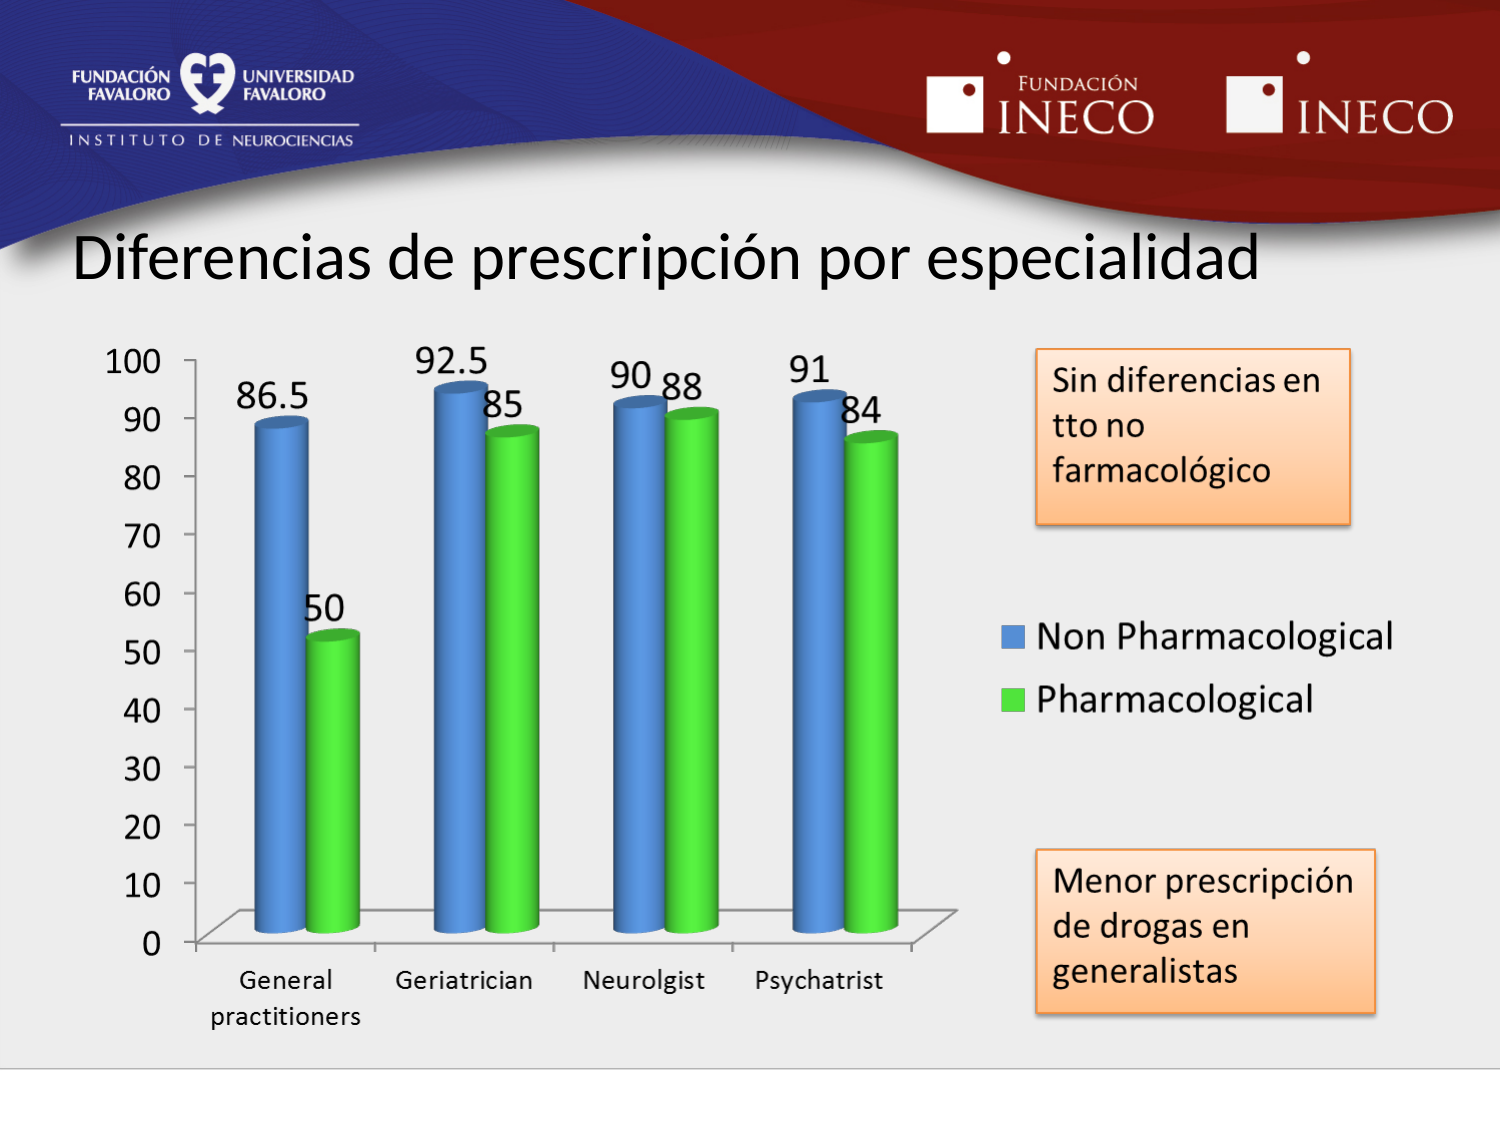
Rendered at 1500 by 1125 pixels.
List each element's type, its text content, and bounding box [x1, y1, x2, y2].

title Diferencias de prescripción por especialidad [0, 205, 1350, 355]
picture [0, 0, 1500, 1071]
